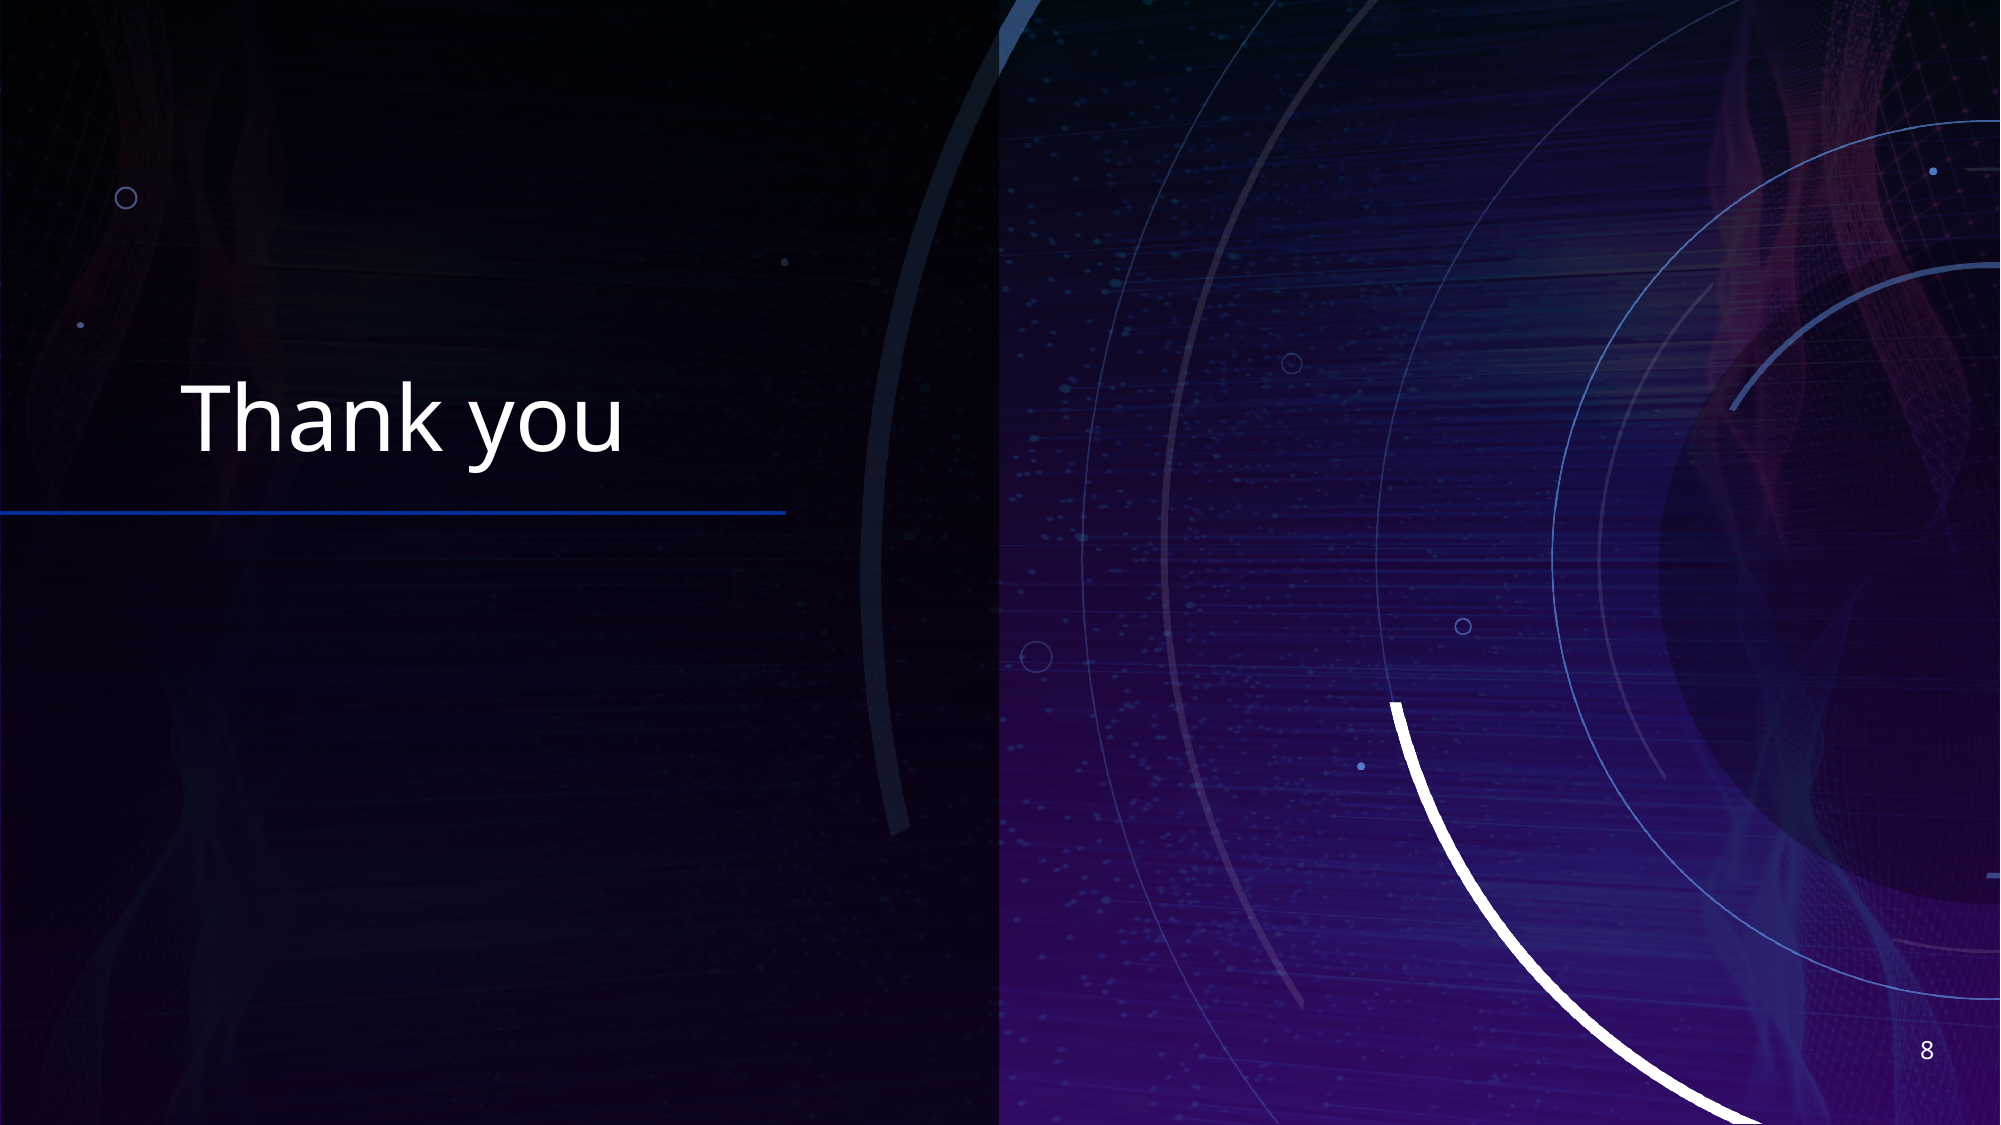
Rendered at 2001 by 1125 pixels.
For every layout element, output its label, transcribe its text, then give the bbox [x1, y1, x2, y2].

slide_number 8 [1499, 1021, 1950, 1082]
title Thank you [165, 256, 784, 480]
picture [731, 0, 2001, 1124]
